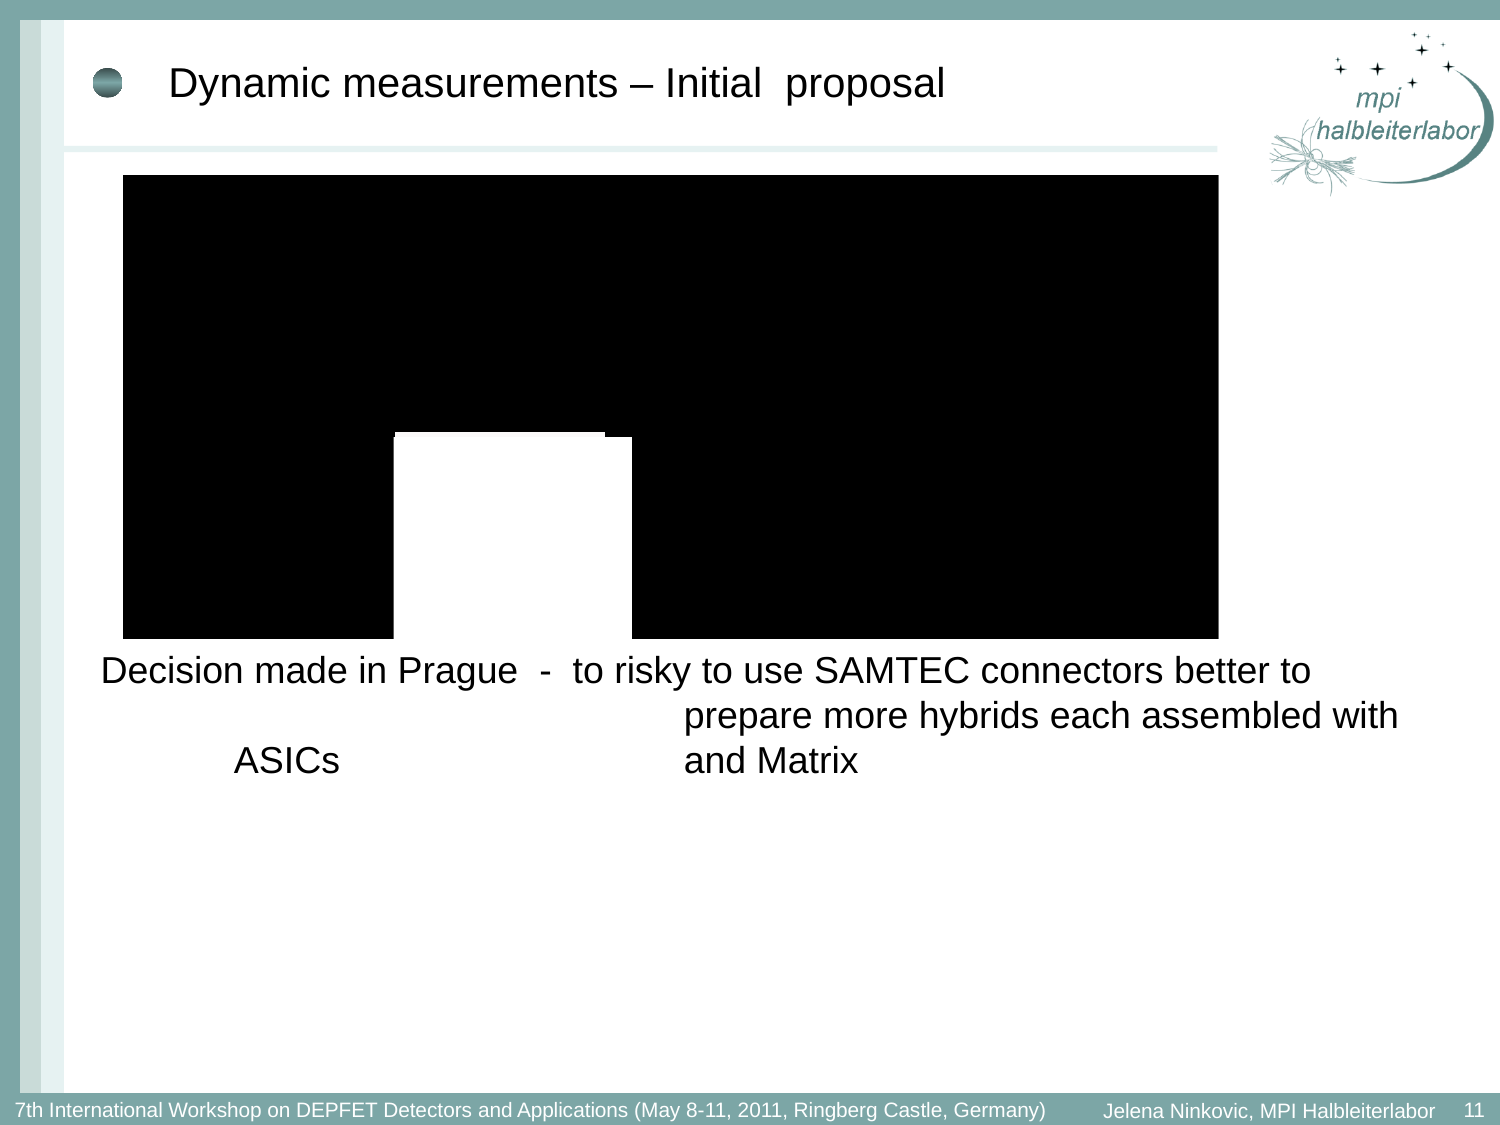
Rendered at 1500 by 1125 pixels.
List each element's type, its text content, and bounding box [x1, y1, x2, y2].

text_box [122, 175, 1219, 640]
title Dynamic measurements – Initial proposal [63, 30, 1339, 132]
picture [1263, 23, 1500, 201]
list Decision made in Prague - to risky to use SAMTEC connectors better to prepare more hybrids each assembled with ASICs and Matrix [85, 638, 1436, 988]
slide_number 11 [1349, 1088, 1500, 1125]
footer Jelena Ninkovic, MPI Halbleiterlabor [1051, 1095, 1349, 1125]
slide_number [14, 1093, 1137, 1125]
